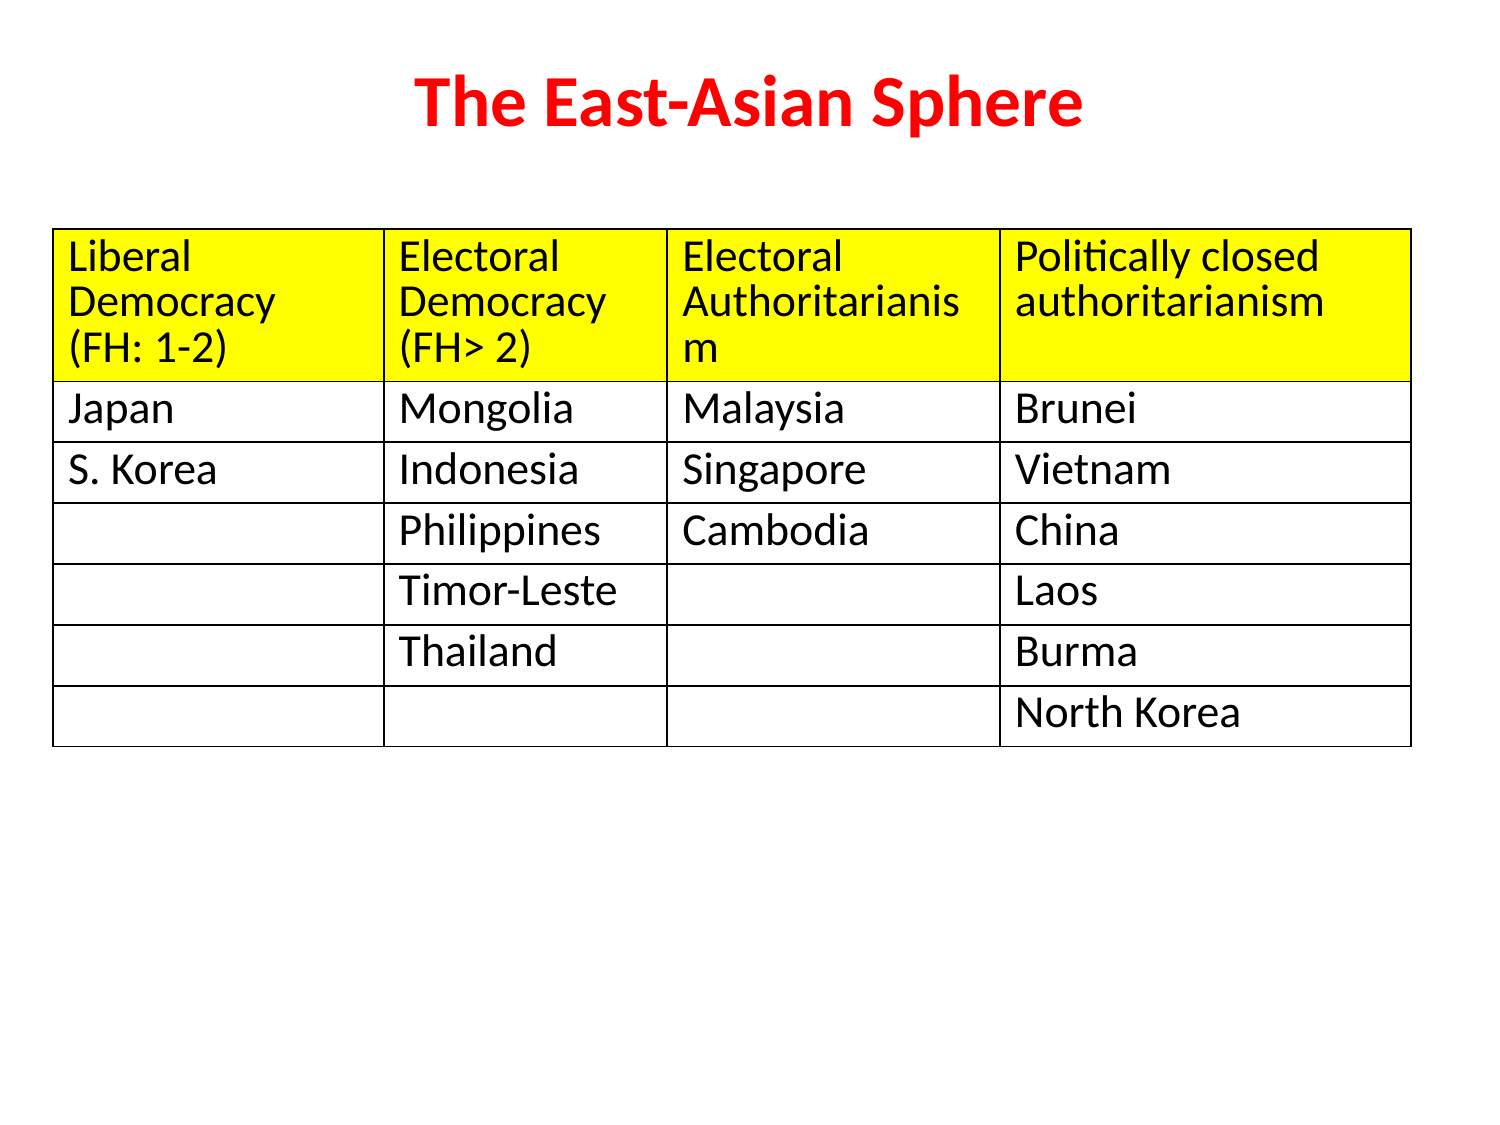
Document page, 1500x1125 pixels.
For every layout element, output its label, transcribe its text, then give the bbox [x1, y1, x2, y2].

table_cell [385, 687, 666, 746]
table_cell Burma [1001, 626, 1410, 685]
table_header Electoral Democracy (FH> 2) [385, 230, 666, 381]
table_cell North Korea [1001, 687, 1410, 746]
table_cell [668, 687, 999, 746]
table_header Liberal Democracy (FH: 1-2) [54, 230, 383, 381]
table_cell [668, 626, 999, 685]
table_cell Singapore [668, 443, 999, 502]
table_cell Japan [54, 382, 383, 441]
table_cell [54, 504, 383, 563]
table_cell Thailand [385, 626, 666, 685]
table_cell Mongolia [385, 382, 666, 441]
table_cell Brunei [1001, 382, 1410, 441]
table_cell [54, 565, 383, 624]
title The East-Asian Sphere [75, 45, 1425, 149]
table_header Politically closed authoritarianism [1001, 230, 1410, 381]
table_cell China [1001, 504, 1410, 563]
table_cell Cambodia [668, 504, 999, 563]
table_cell Malaysia [668, 382, 999, 441]
table_cell Philippines [385, 504, 666, 563]
table_cell [668, 565, 999, 624]
table_cell S. Korea [54, 443, 383, 502]
table_cell Timor-Leste [385, 565, 666, 624]
table_cell [54, 626, 383, 685]
table_cell Laos [1001, 565, 1410, 624]
table_cell [54, 687, 383, 746]
table_cell Vietnam [1001, 443, 1410, 502]
table_cell Indonesia [385, 443, 666, 502]
table_header Electoral Authoritarianism [668, 230, 999, 381]
